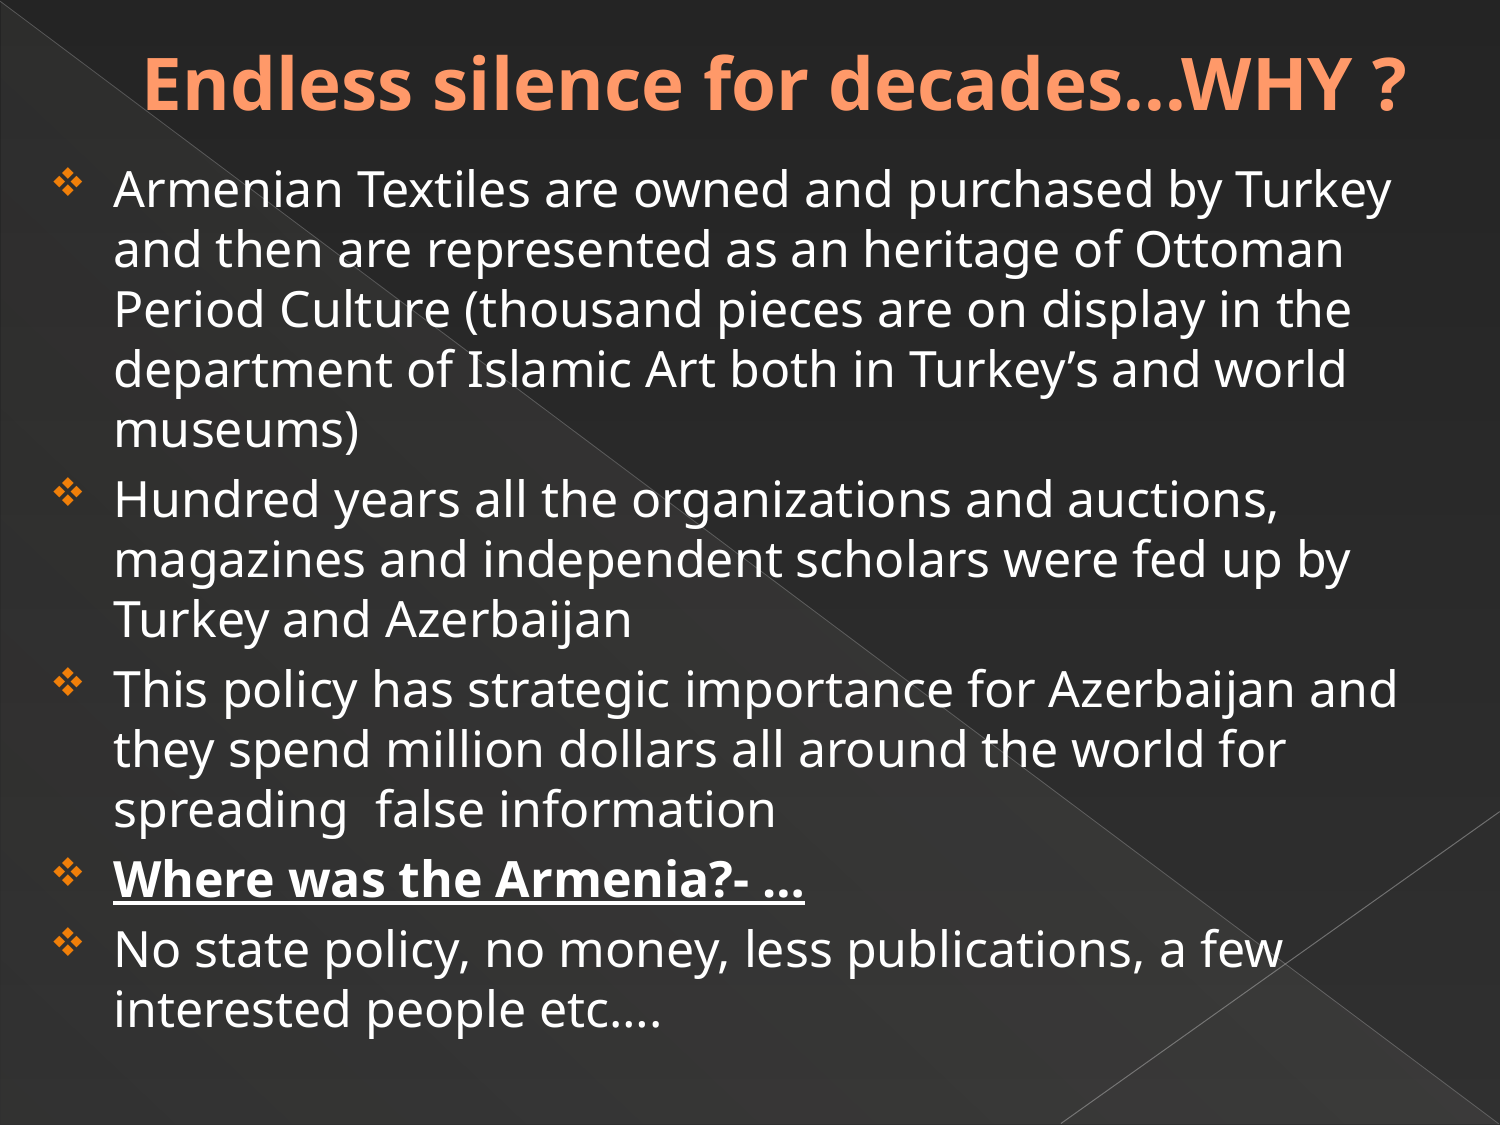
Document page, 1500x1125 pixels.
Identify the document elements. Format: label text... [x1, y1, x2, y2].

list Armenian Textiles are owned and purchased by Turkey and then are represented as an heritage of Ottoman Period Culture (thousand pieces are on display in the department of Islamic Art both in Turkey’s and world museums) Hundred years all the organizations and auctions, magazines and independent scholars were fed up by Turkey and Azerbaijan This policy has strategic importance for Azerbaijan and they spend million dollars all around the world for spreading false information Where was the Armenia?- … No state policy, no money, less publications, a few interested people etc…. [24, 149, 1450, 1088]
title Endless silence for decades...WHY ? [50, 24, 1425, 138]
